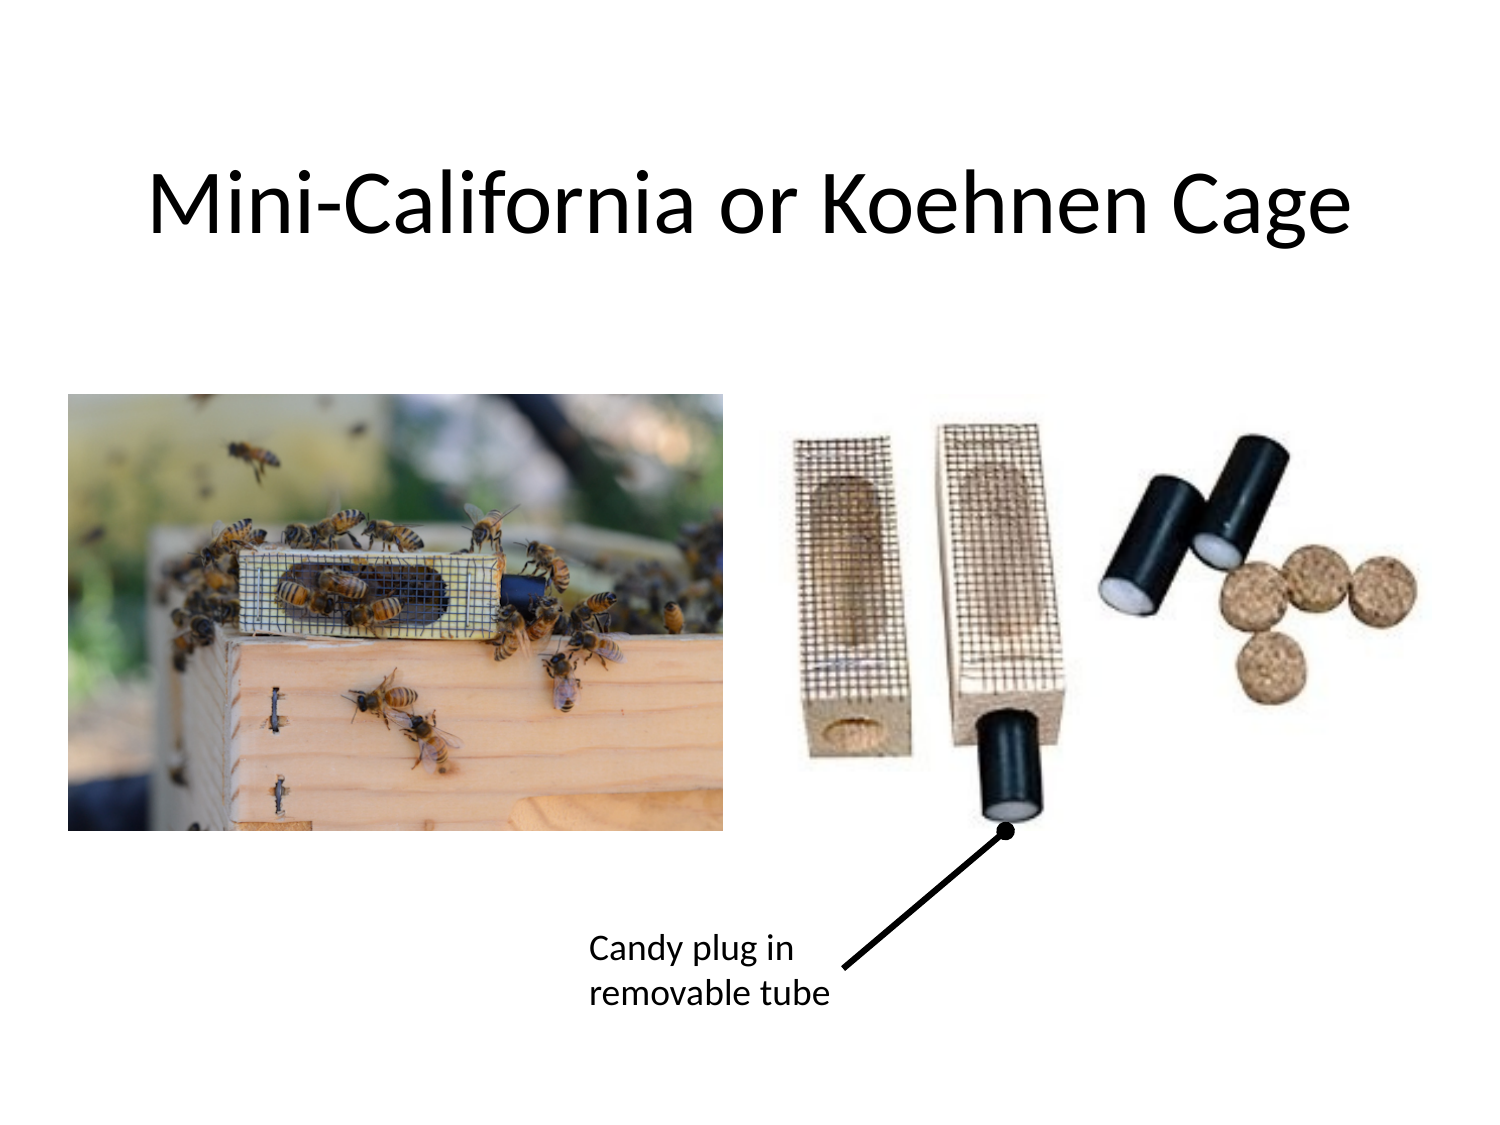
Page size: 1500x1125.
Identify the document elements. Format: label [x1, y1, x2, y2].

text_box [67, 394, 1433, 1022]
title [75, 103, 1425, 291]
